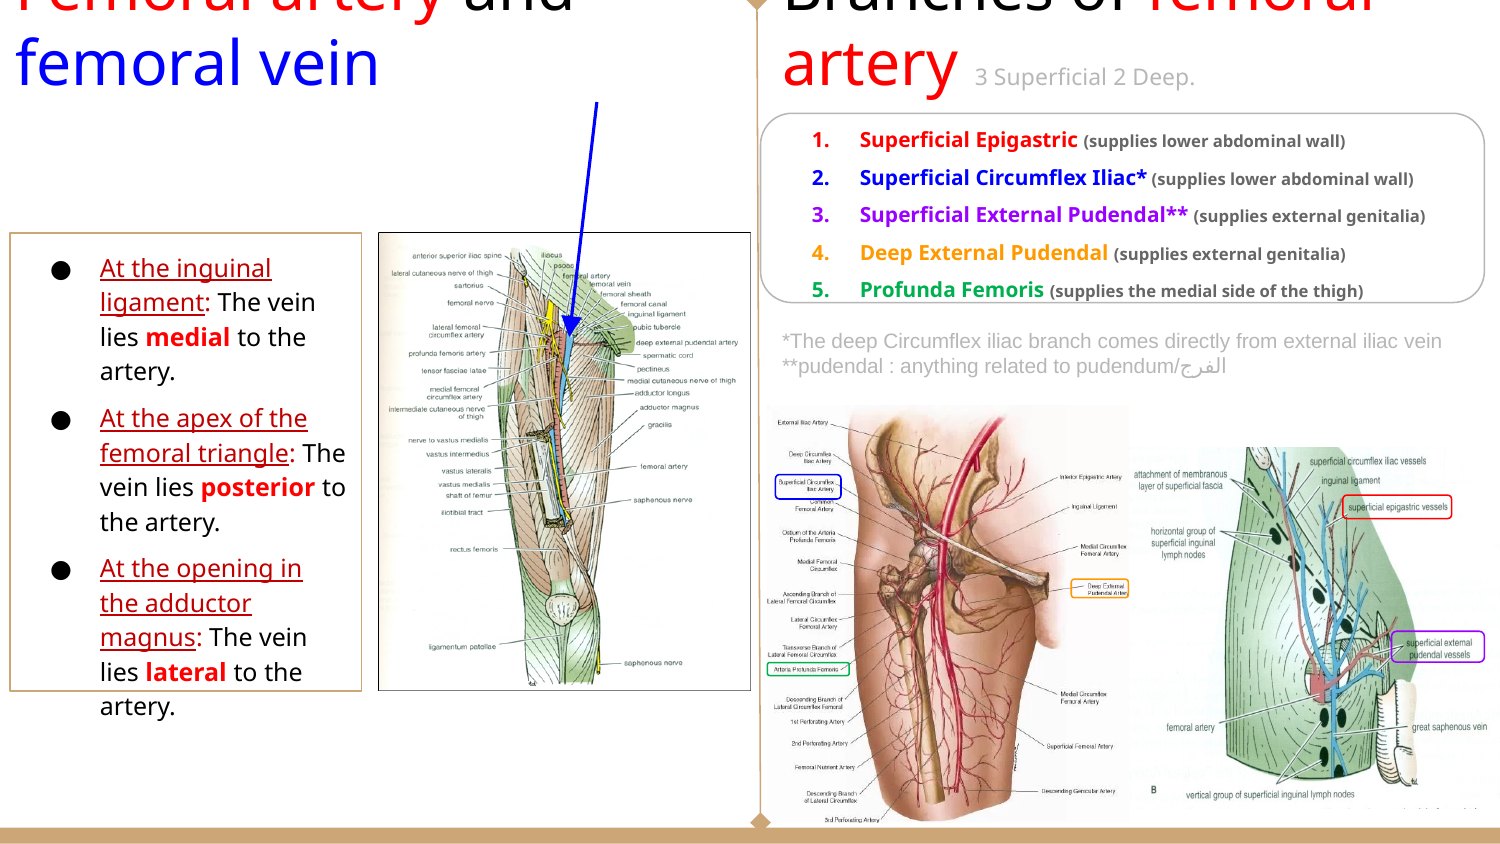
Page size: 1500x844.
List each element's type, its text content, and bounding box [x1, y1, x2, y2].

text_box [568, 101, 598, 338]
picture [378, 232, 751, 691]
text_box *The deep Circumflex iliac branch comes directly from external iliac vein **pudendal : anything related to pudendum/الفرج [767, 312, 1464, 400]
text_box Superficial Epigastric (supplies lower abdominal wall) Superficial Circumflex Iliac* (supplies lower abdominal wall) Superficial External Pudendal** (supplies external genitalia) Deep External Pudendal (supplies external genitalia) Profunda Femoris (supplies the medial side of the thigh) [766, 113, 1485, 303]
title Branches of femoral artery 3 Superficial 2 Deep. [767, 26, 1464, 114]
text_box At the inguinal ligament: The vein lies medial to the artery. At the apex of the femoral triangle: The vein lies posterior to the artery. At the opening in the adductor magnus: The vein lies lateral to the artery. [9, 233, 362, 691]
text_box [756, 0, 761, 823]
picture [766, 405, 1500, 823]
title Femoral artery and femoral vein [0, 26, 653, 114]
